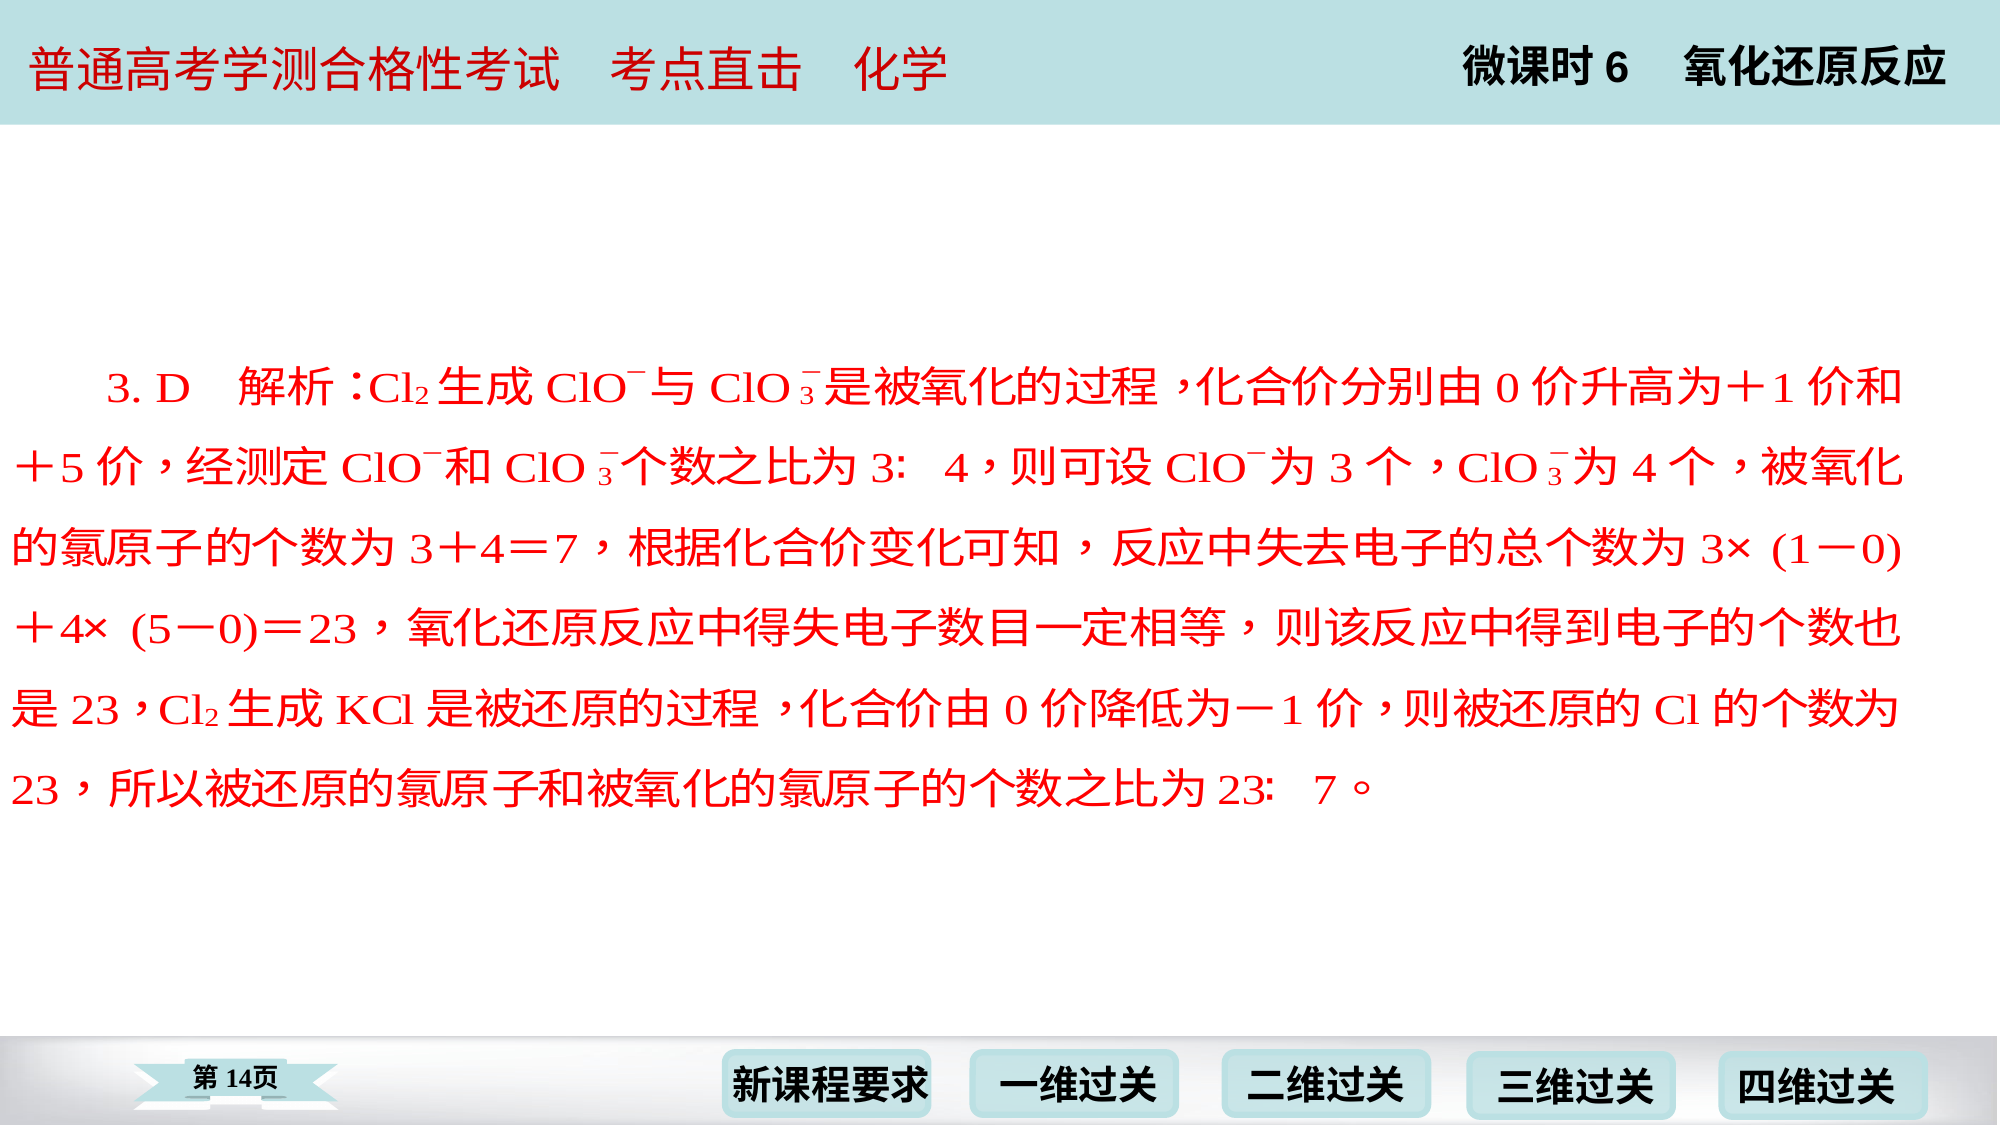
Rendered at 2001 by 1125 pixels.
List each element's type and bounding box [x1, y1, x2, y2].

picture [0, 1036, 2000, 1125]
picture [10, 359, 1902, 843]
